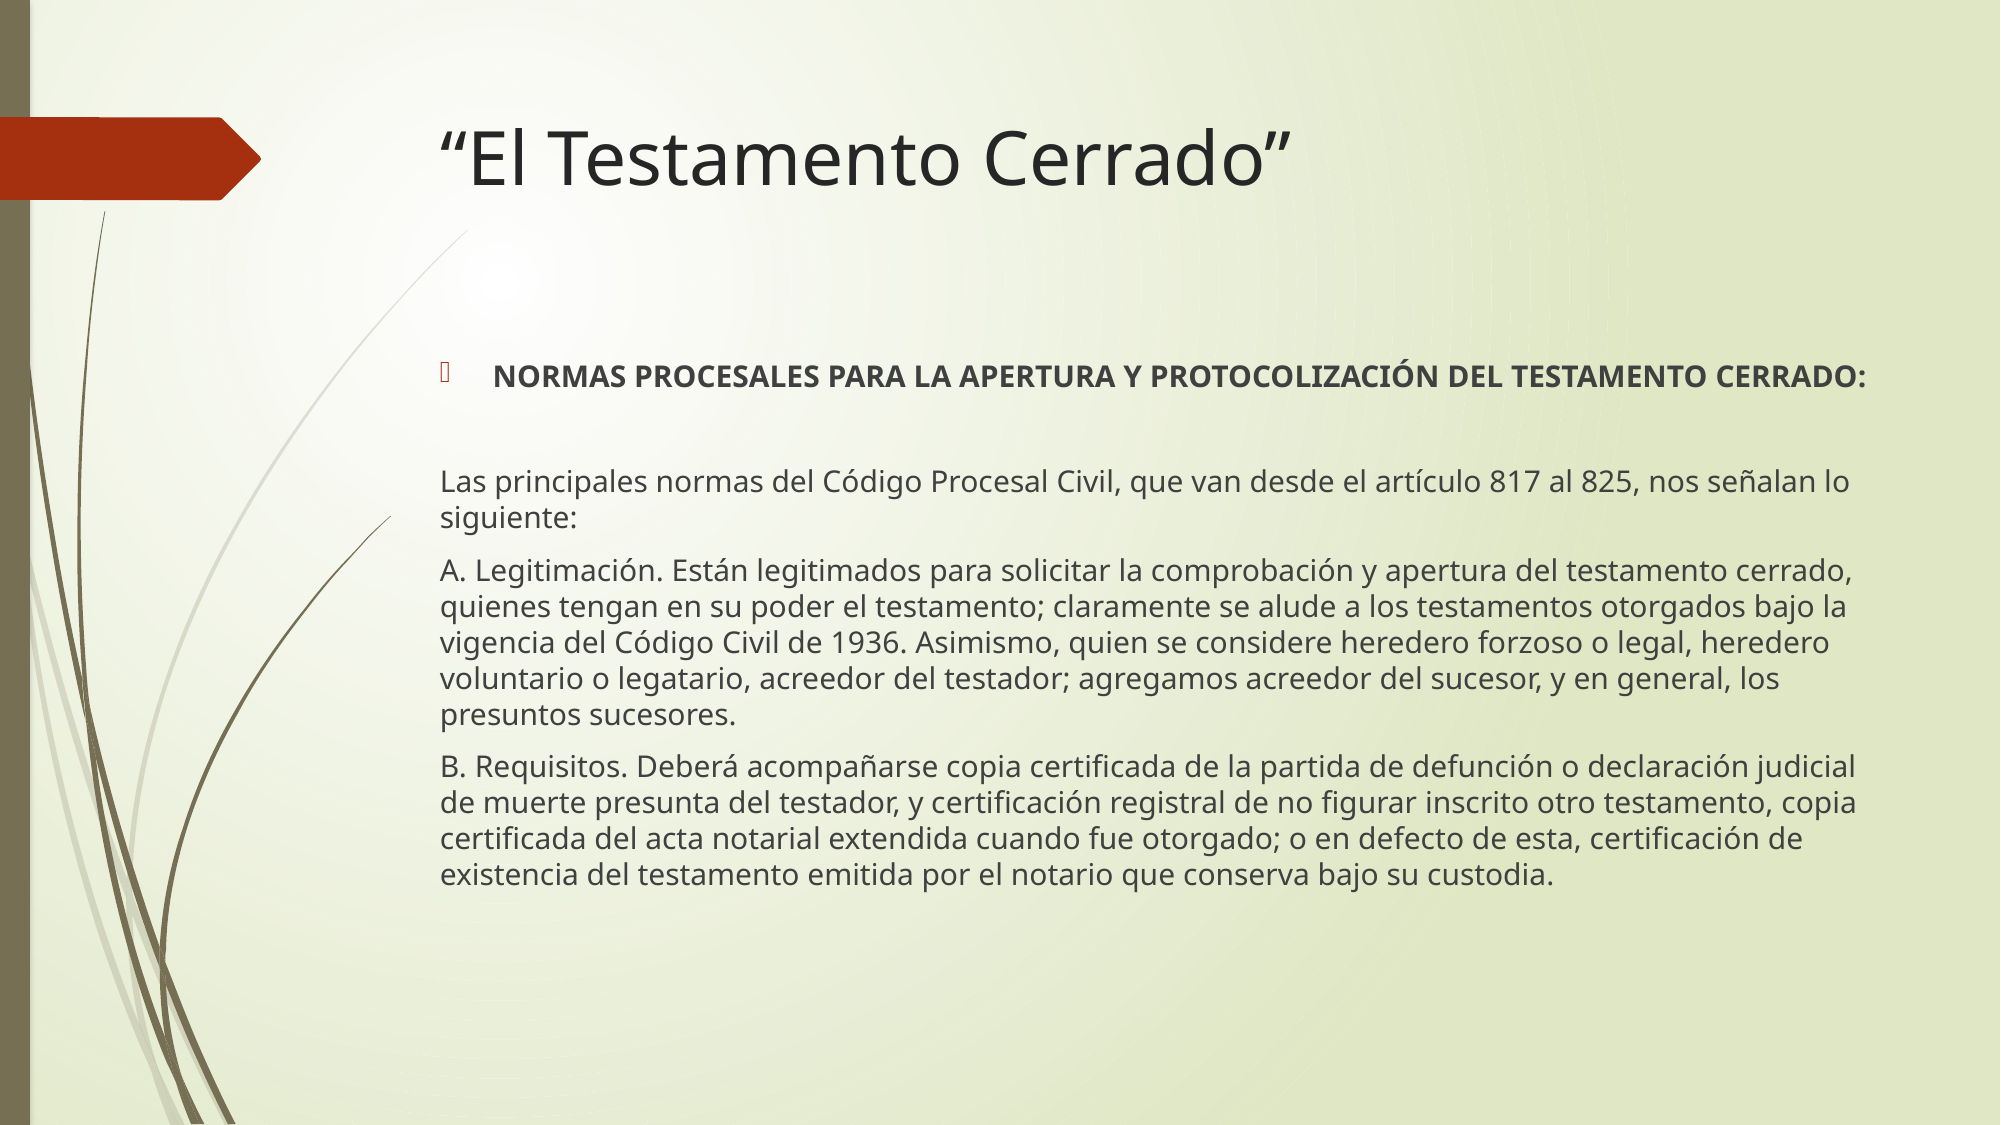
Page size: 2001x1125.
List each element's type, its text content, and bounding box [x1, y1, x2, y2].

title “El Testamento Cerrado” [425, 102, 1888, 313]
list NORMAS PROCESALES PARA LA APERTURA Y PROTOCOLIZACIÓN DEL TESTAMENTO CERRADO: Las principales normas del Código Procesal Civil, que van desde el artículo 817 al 825, nos señalan lo siguiente: A. Legitimación. Están legitimados para solicitar la comprobación y apertura del testamento cerrado, quienes tengan en su poder el testamento; claramente se alude a los testamentos otorgados bajo la vigencia del Código Civil de 1936. Asimismo, quien se considere heredero forzoso o legal, heredero voluntario o legatario, acreedor del testador; agregamos acreedor del sucesor, y en general, los presuntos sucesores. B. Requisitos. Deberá acompañarse copia certificada de la partida de defunción o declaración judicial de muerte presunta del testador, y certificación registral de no figurar inscrito otro testamento, copia certificada del acta notarial extendida cuando fue otorgado; o en defecto de esta, certificación de existencia del testamento emitida por el notario que conserva bajo su custodia. [424, 350, 1888, 970]
